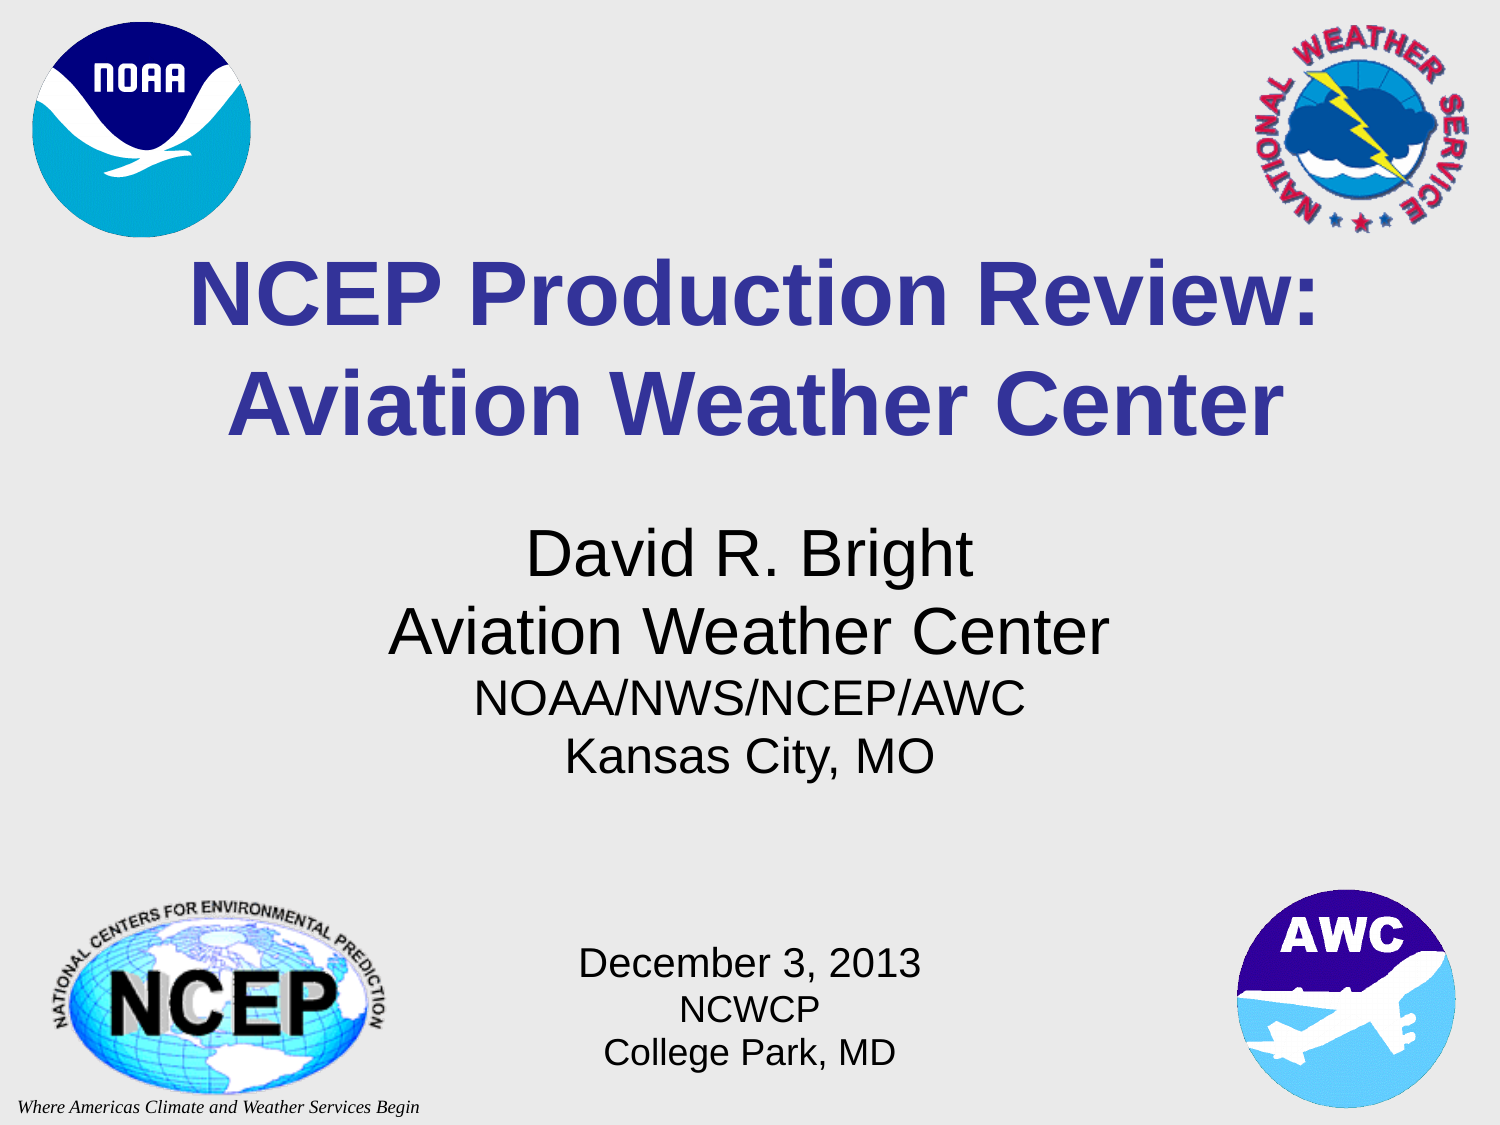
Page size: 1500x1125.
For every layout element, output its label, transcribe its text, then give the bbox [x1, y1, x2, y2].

subtitle David R. Bright Aviation Weather Center NOAA/NWS/NCEP/AWC Kansas City, MO December 3, 2013 NCWCP College Park, MD [162, 424, 1338, 713]
picture [5, 0, 278, 261]
title NCEP Production Review: Aviation Weather Center [74, 199, 1438, 588]
text_box Where Americas Climate and Weather Services Begin [0, 1087, 713, 1125]
picture [1254, 25, 1470, 236]
picture [49, 899, 388, 1097]
picture [1222, 874, 1470, 1123]
